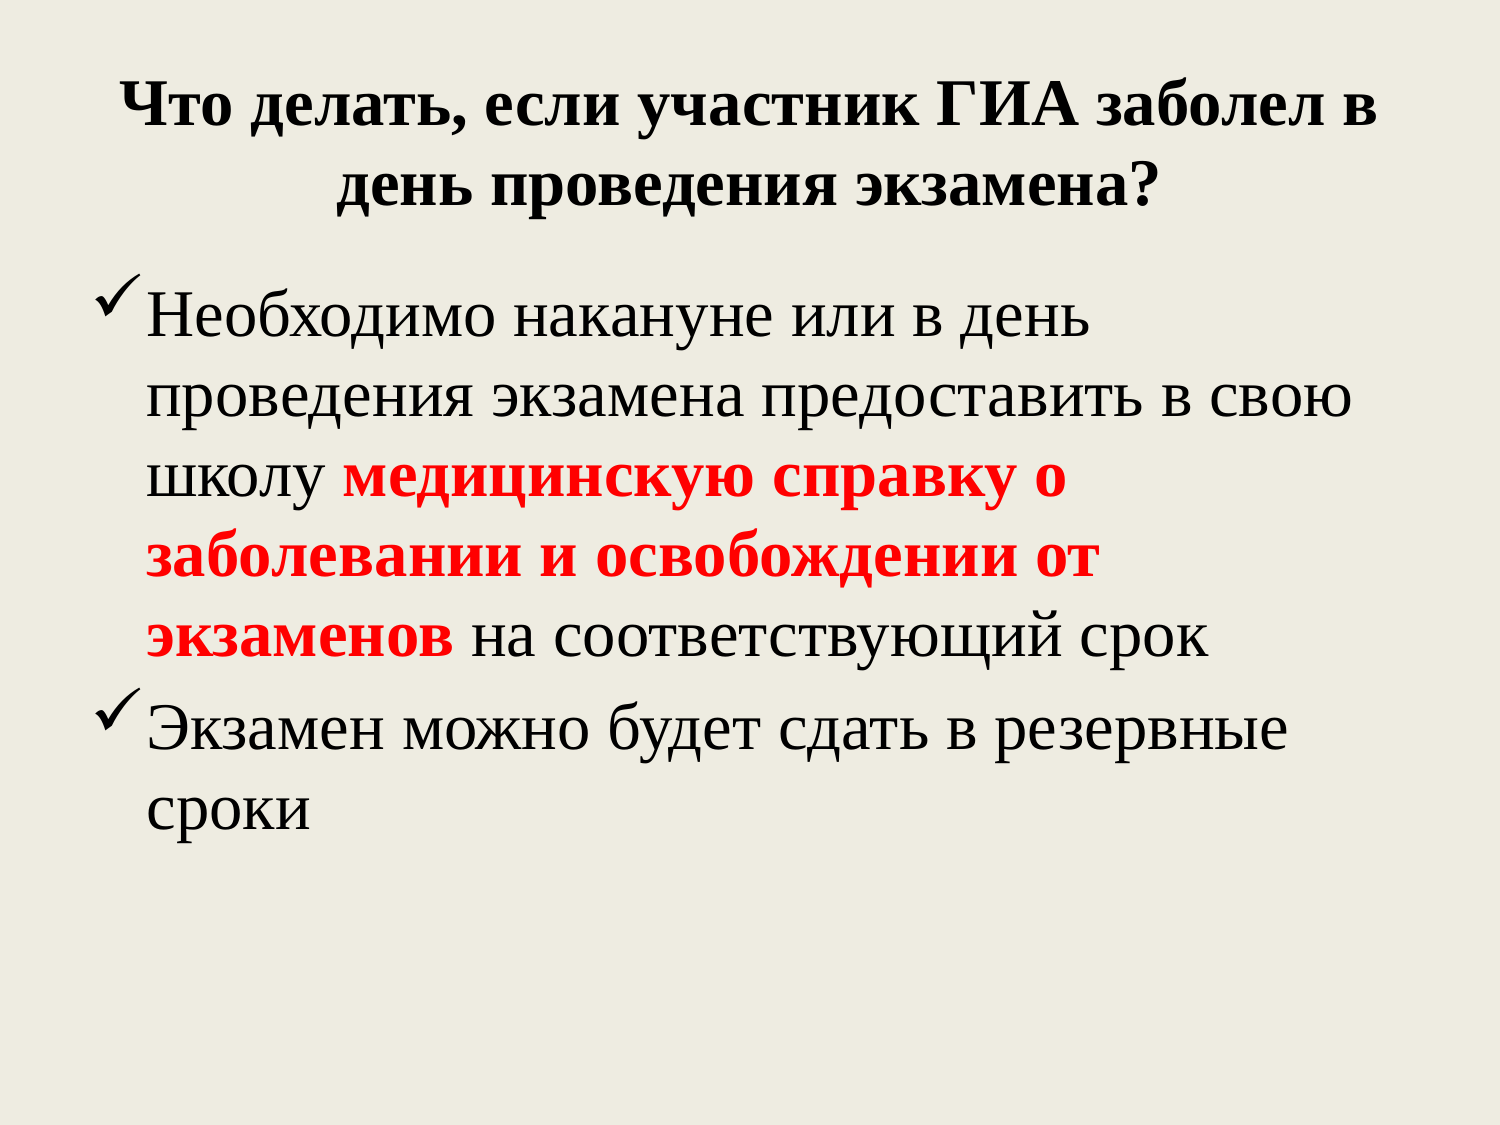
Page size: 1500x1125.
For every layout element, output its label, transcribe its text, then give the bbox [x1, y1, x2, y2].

title Что делать, если участник ГИА заболел в день проведения экзамена? [75, 45, 1425, 233]
list Необходимо накануне или в день проведения экзамена предоставить в свою школу медицинскую справку о заболевании и освобождении от экзаменов на соответствующий срок Экзамен можно будет сдать в резервные сроки [75, 262, 1425, 1005]
